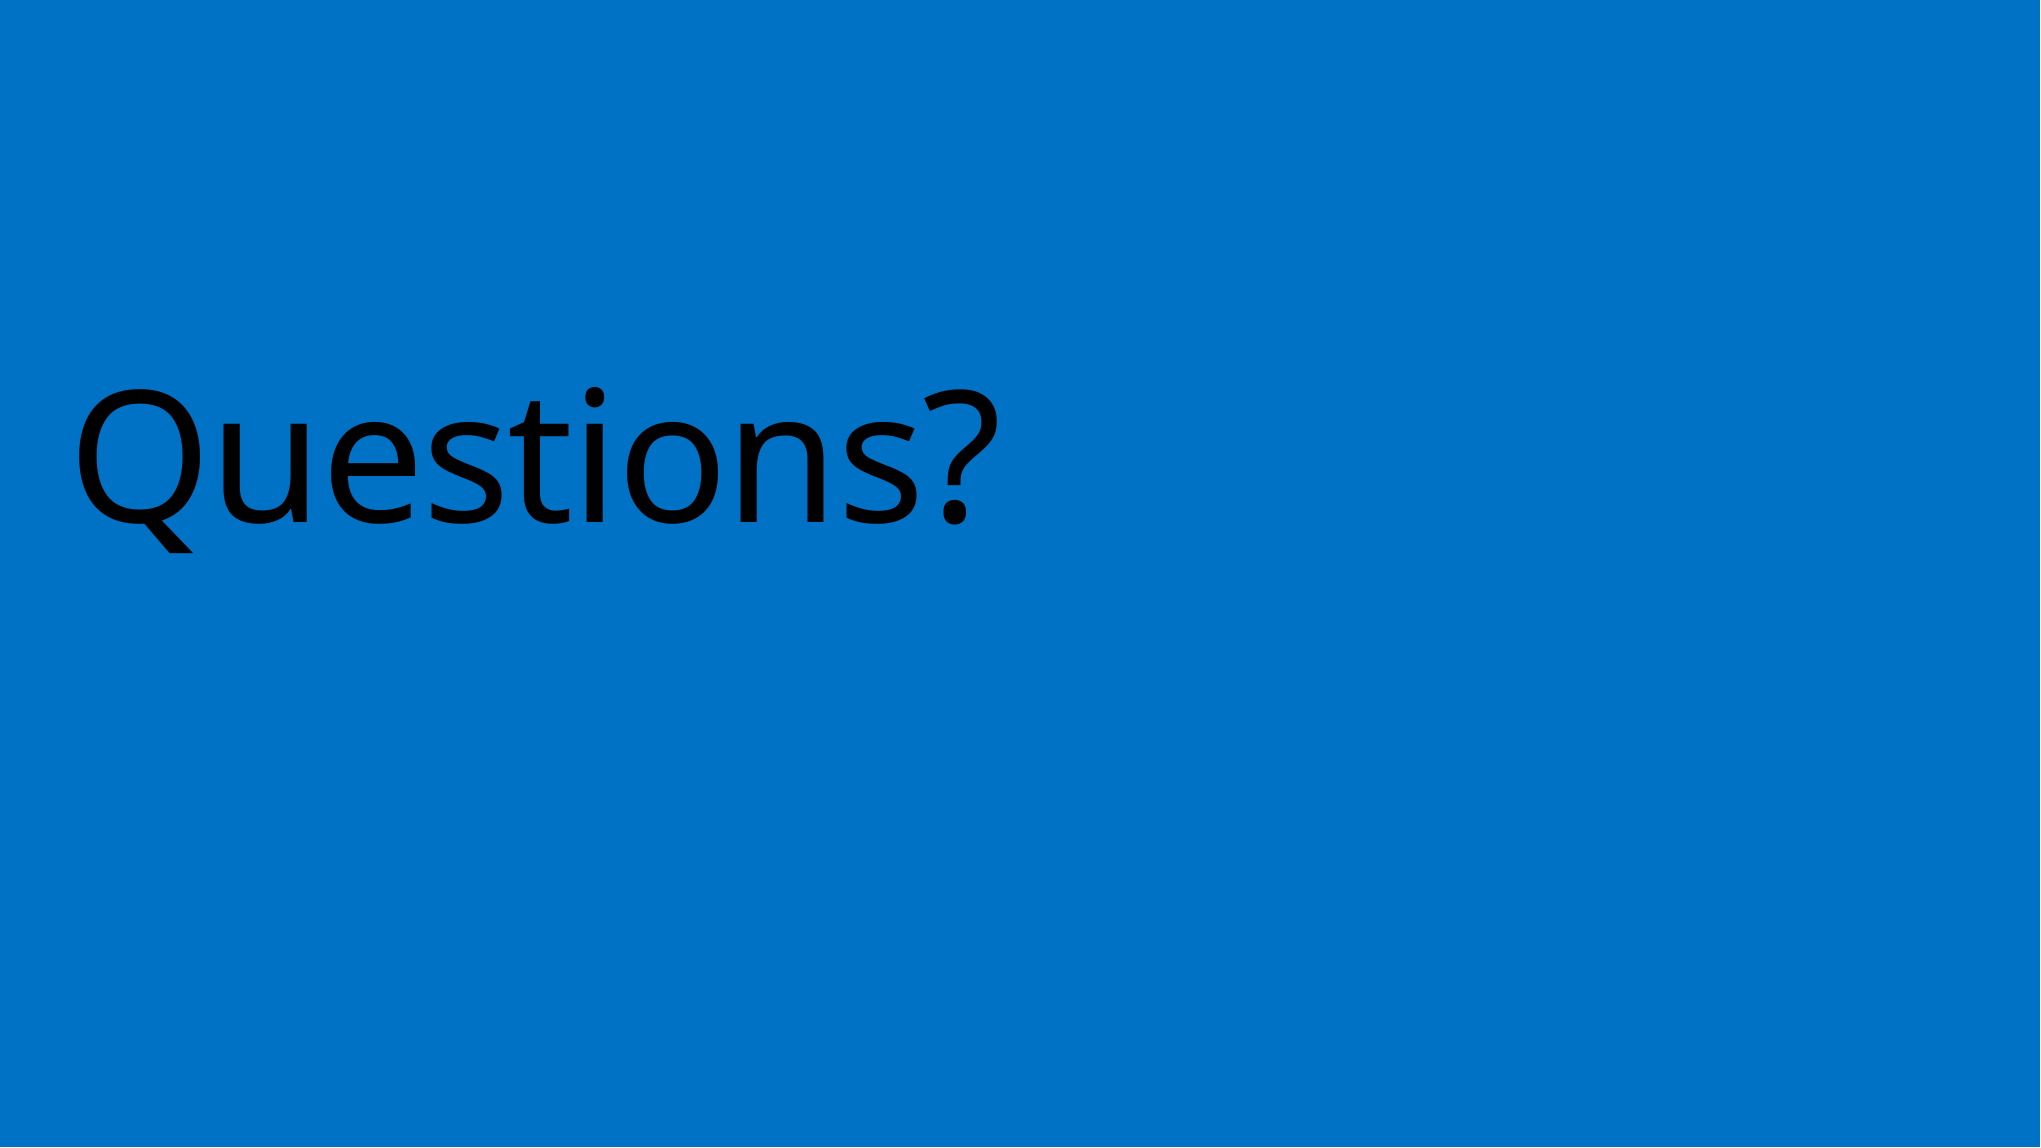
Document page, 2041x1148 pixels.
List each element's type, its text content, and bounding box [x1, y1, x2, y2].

title Questions? [45, 348, 1996, 650]
